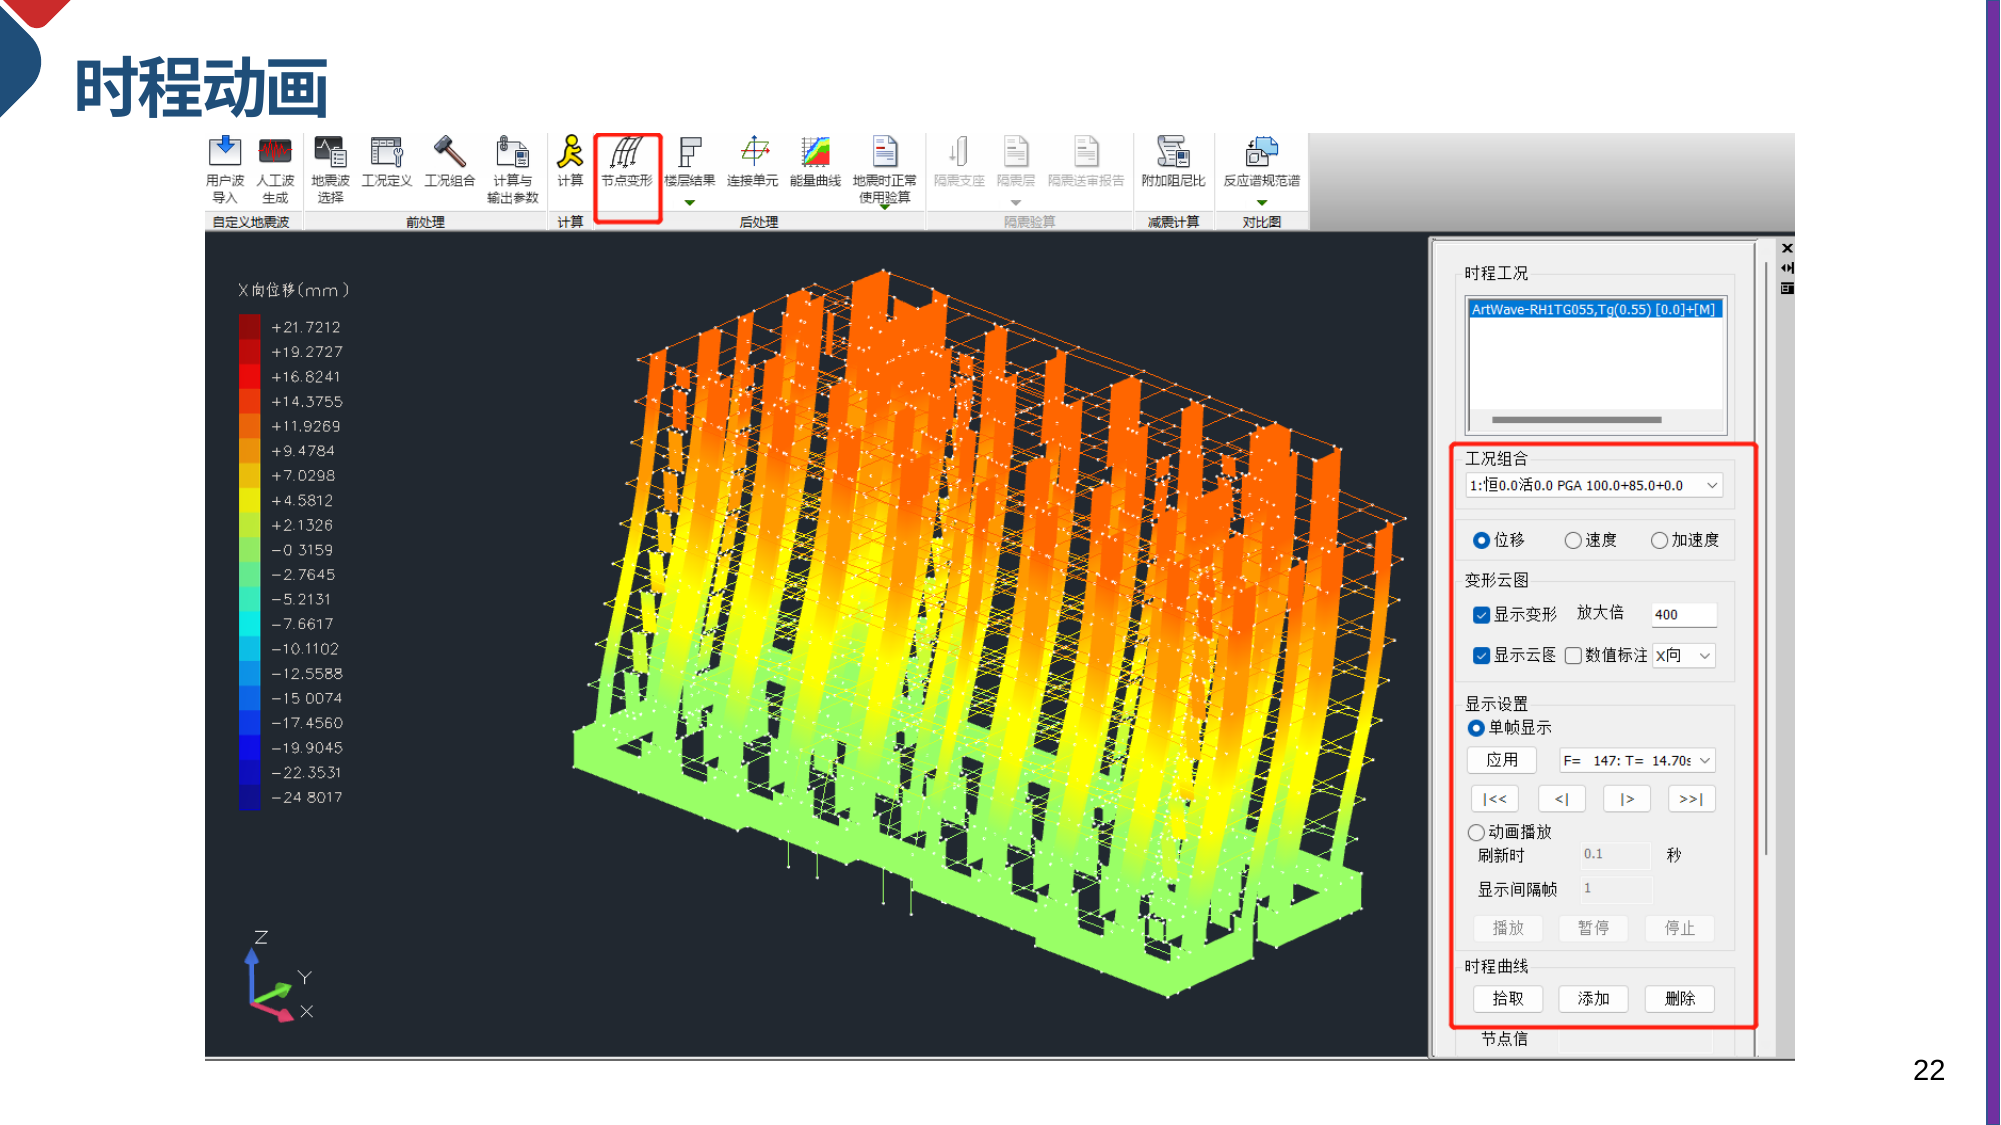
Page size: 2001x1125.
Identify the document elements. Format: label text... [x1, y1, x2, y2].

text_box [1986, 0, 2000, 1125]
picture [205, 133, 1795, 1061]
text_box 时程动画 [58, 37, 347, 134]
